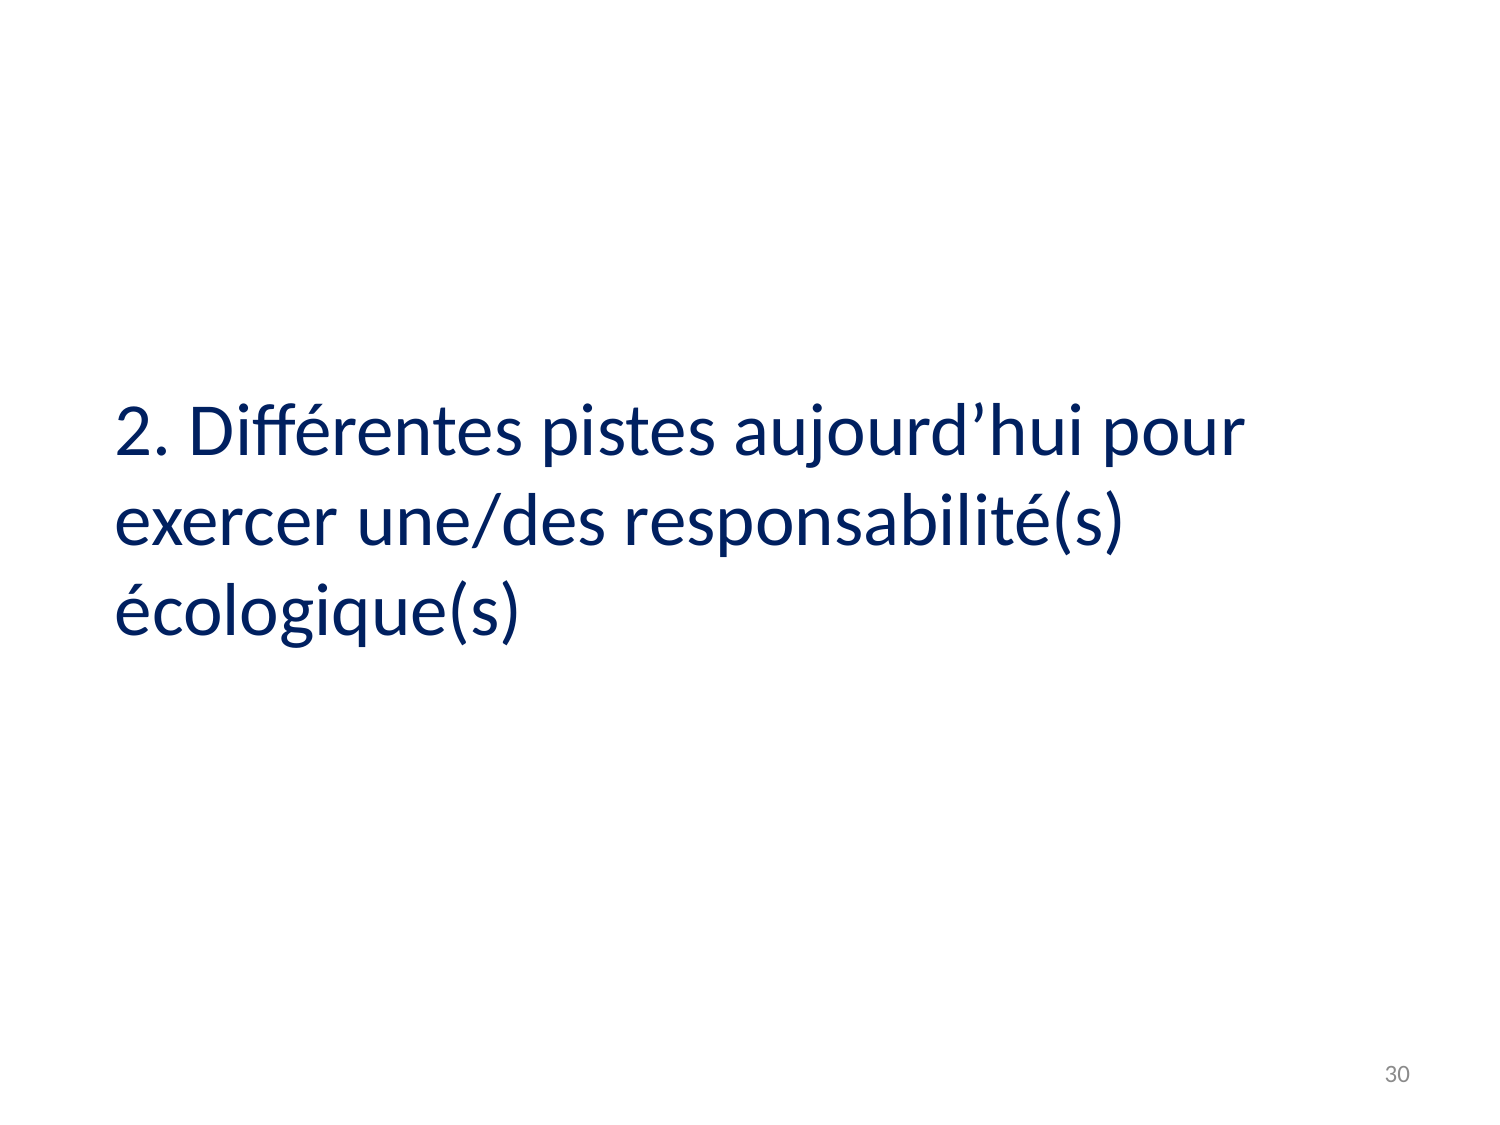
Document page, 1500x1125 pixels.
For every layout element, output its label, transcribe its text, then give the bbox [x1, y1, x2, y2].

text_box 2. Différentes pistes aujourd’hui pour exercer une/des responsabilité(s) écologique(s) [100, 373, 1447, 659]
slide_number 30 [1074, 1042, 1425, 1103]
